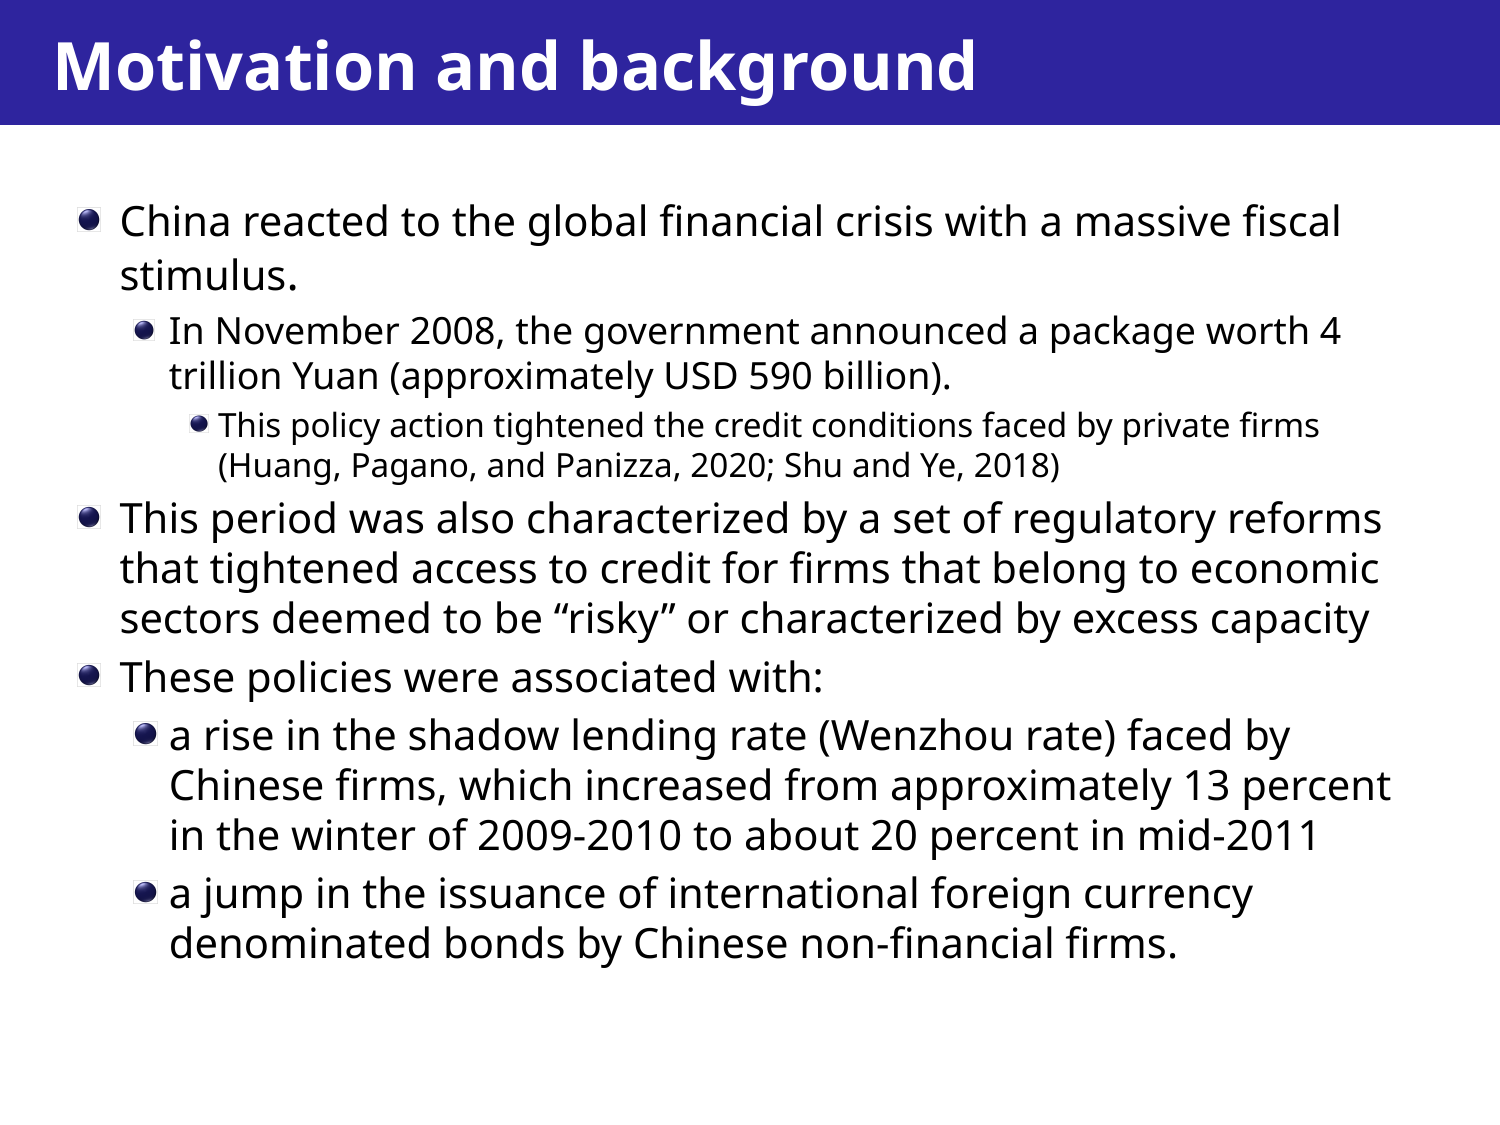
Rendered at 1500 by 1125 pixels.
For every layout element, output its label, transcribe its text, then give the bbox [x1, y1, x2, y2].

picture [133, 880, 158, 904]
picture [133, 721, 158, 746]
picture [189, 414, 209, 433]
picture [77, 505, 101, 529]
title Motivation and background [37, 19, 1475, 108]
list China reacted to the global financial crisis with a massive fiscal stimulus. In November 2008, the government announced a package worth 4 trillion Yuan (approximately USD 590 billion). This policy action tightened the credit conditions faced by private firms (Huang, Pagano, and Panizza, 2020; Shu and Ye, 2018) This period was also characterized by a set of regulatory reforms that tightened access to credit for firms that belong to economic sectors deemed to be “risky” or characterized by excess capacity These policies were associated with: a rise in the shadow lending rate (Wenzhou rate) faced by Chinese firms, which increased from approximately 13 percent in the winter of 2009-2010 to about 20 percent in mid-2011 a jump in the issuance of international foreign currency denominated bonds by Chinese non-financial firms. [62, 187, 1412, 1013]
picture [77, 207, 101, 232]
picture [77, 663, 101, 687]
picture [133, 319, 155, 341]
